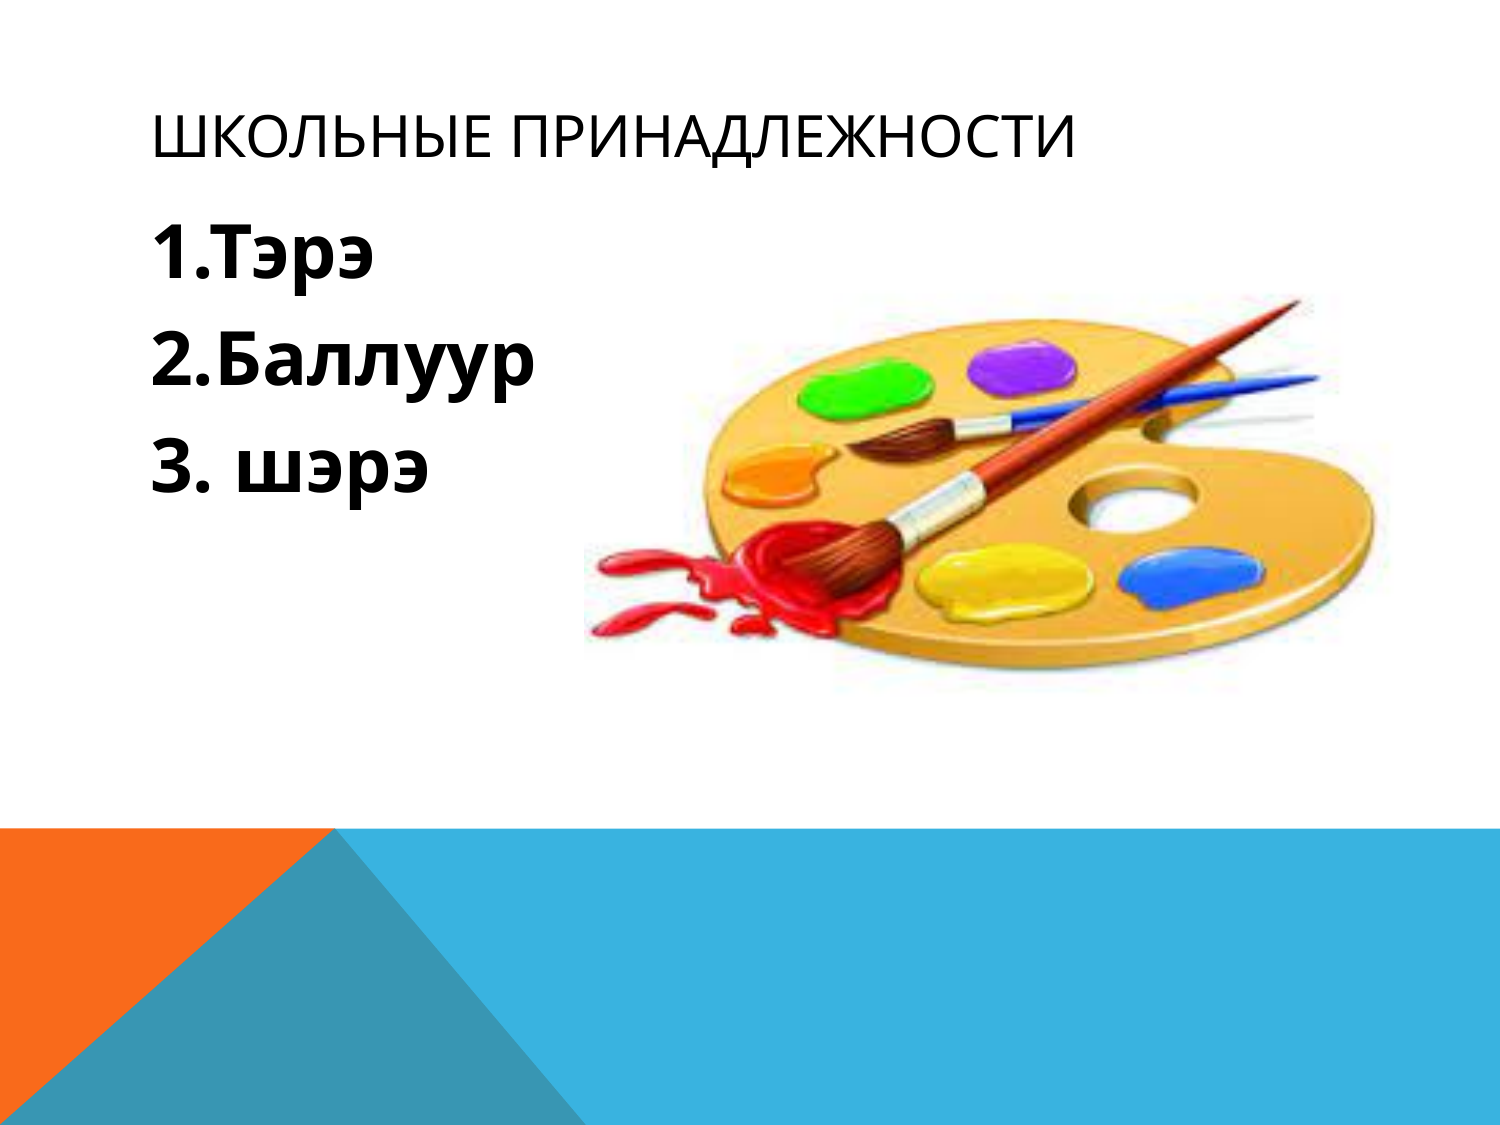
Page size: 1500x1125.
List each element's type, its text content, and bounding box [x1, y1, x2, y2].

picture [584, 196, 1400, 799]
title Школьные принадлежности [135, 60, 1369, 196]
list 1.Тэрэ 2.Баллуур 3. шэрэ [135, 196, 582, 784]
